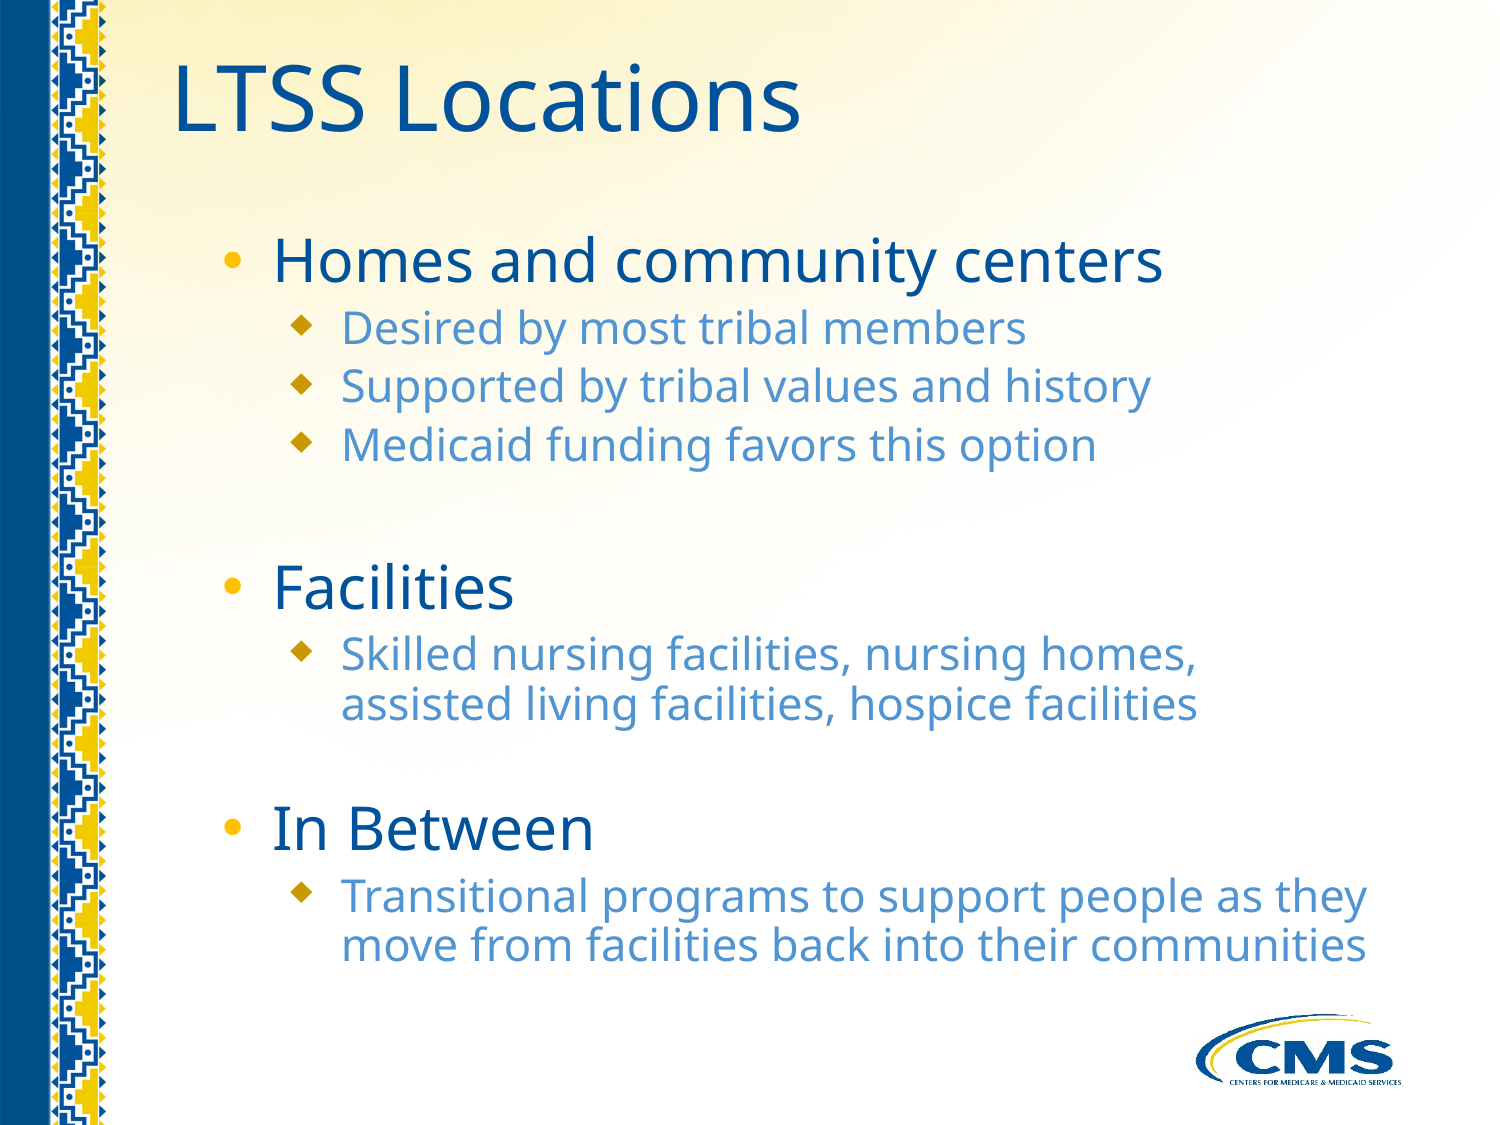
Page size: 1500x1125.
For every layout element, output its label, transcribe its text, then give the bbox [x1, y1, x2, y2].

title LTSS Locations [155, 17, 1397, 187]
list Homes and community centers Desired by most tribal members Supported by tribal values and history Medicaid funding favors this option Facilities Skilled nursing facilities, nursing homes, assisted living facilities, hospice facilities In Between Transitional programs to support people as they move from facilities back into their communities [155, 222, 1397, 1014]
picture [0, 0, 1500, 1125]
